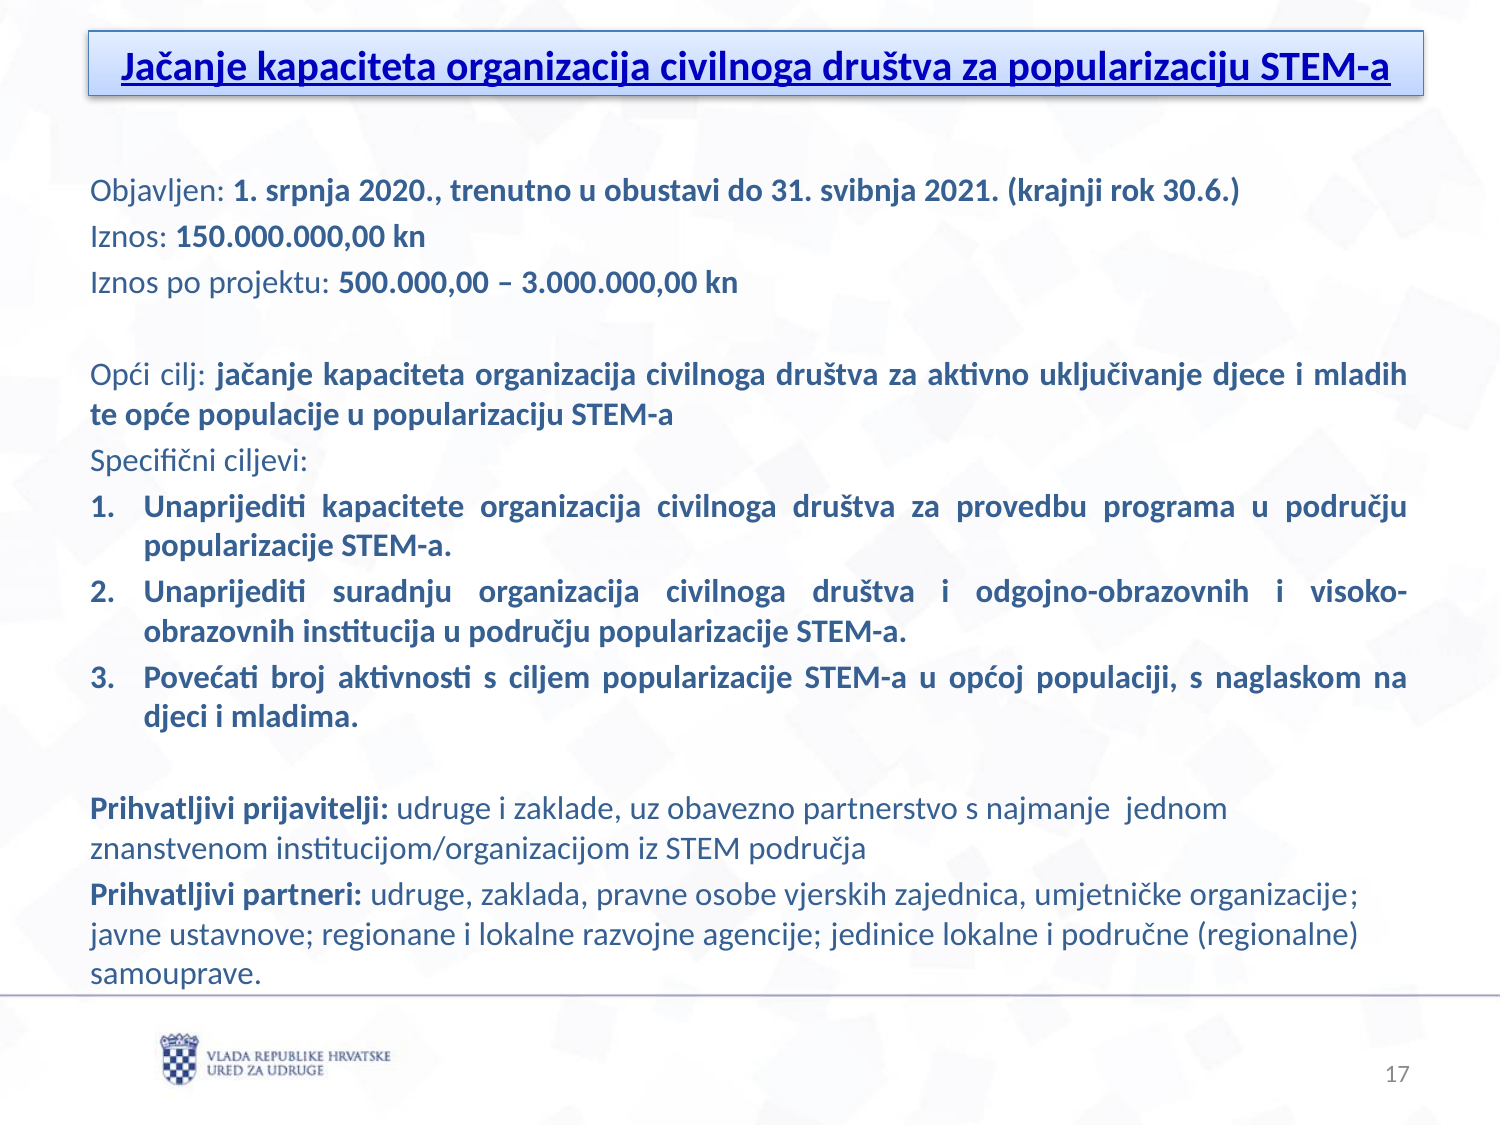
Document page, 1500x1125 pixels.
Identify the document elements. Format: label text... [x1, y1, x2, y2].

slide_number 17 [1074, 1042, 1425, 1103]
text_box Jačanje kapaciteta organizacija civilnoga društva za popularizaciju STEM-a [88, 30, 1424, 96]
picture [0, 0, 1500, 1125]
list Objavljen: 1. srpnja 2020., trenutno u obustavi do 31. svibnja 2021. (krajnji rok 30.6.) Iznos: 150.000.000,00 kn Iznos po projektu: 500.000,00 – 3.000.000,00 kn Opći cilj: jačanje kapaciteta organizacija civilnoga društva za aktivno uključivanje djece i mladih te opće populacije u popularizaciju STEM-a Specifični ciljevi: Unaprijediti kapacitete organizacija civilnoga društva za provedbu programa u području popularizacije STEM-a. Unaprijediti suradnju organizacija civilnoga društva i odgojno-obrazovnih i visoko-obrazovnih institucija u području popularizacije STEM-a. Povećati broj aktivnosti s ciljem popularizacije STEM-a u općoj populaciji, s naglaskom na djeci i mladima. Prihvatljivi prijavitelji: udruge i zaklade, uz obavezno partnerstvo s najmanje jednom znanstvenom institucijom/organizacijom iz STEM područja Prihvatljivi partneri: udruge, zaklada, pravne osobe vjerskih zajednica, umjetničke organizacije; javne ustavnove; regionane i lokalne razvojne agencije; jedinice lokalne i područne (regionalne) samouprave. [75, 160, 1425, 1005]
